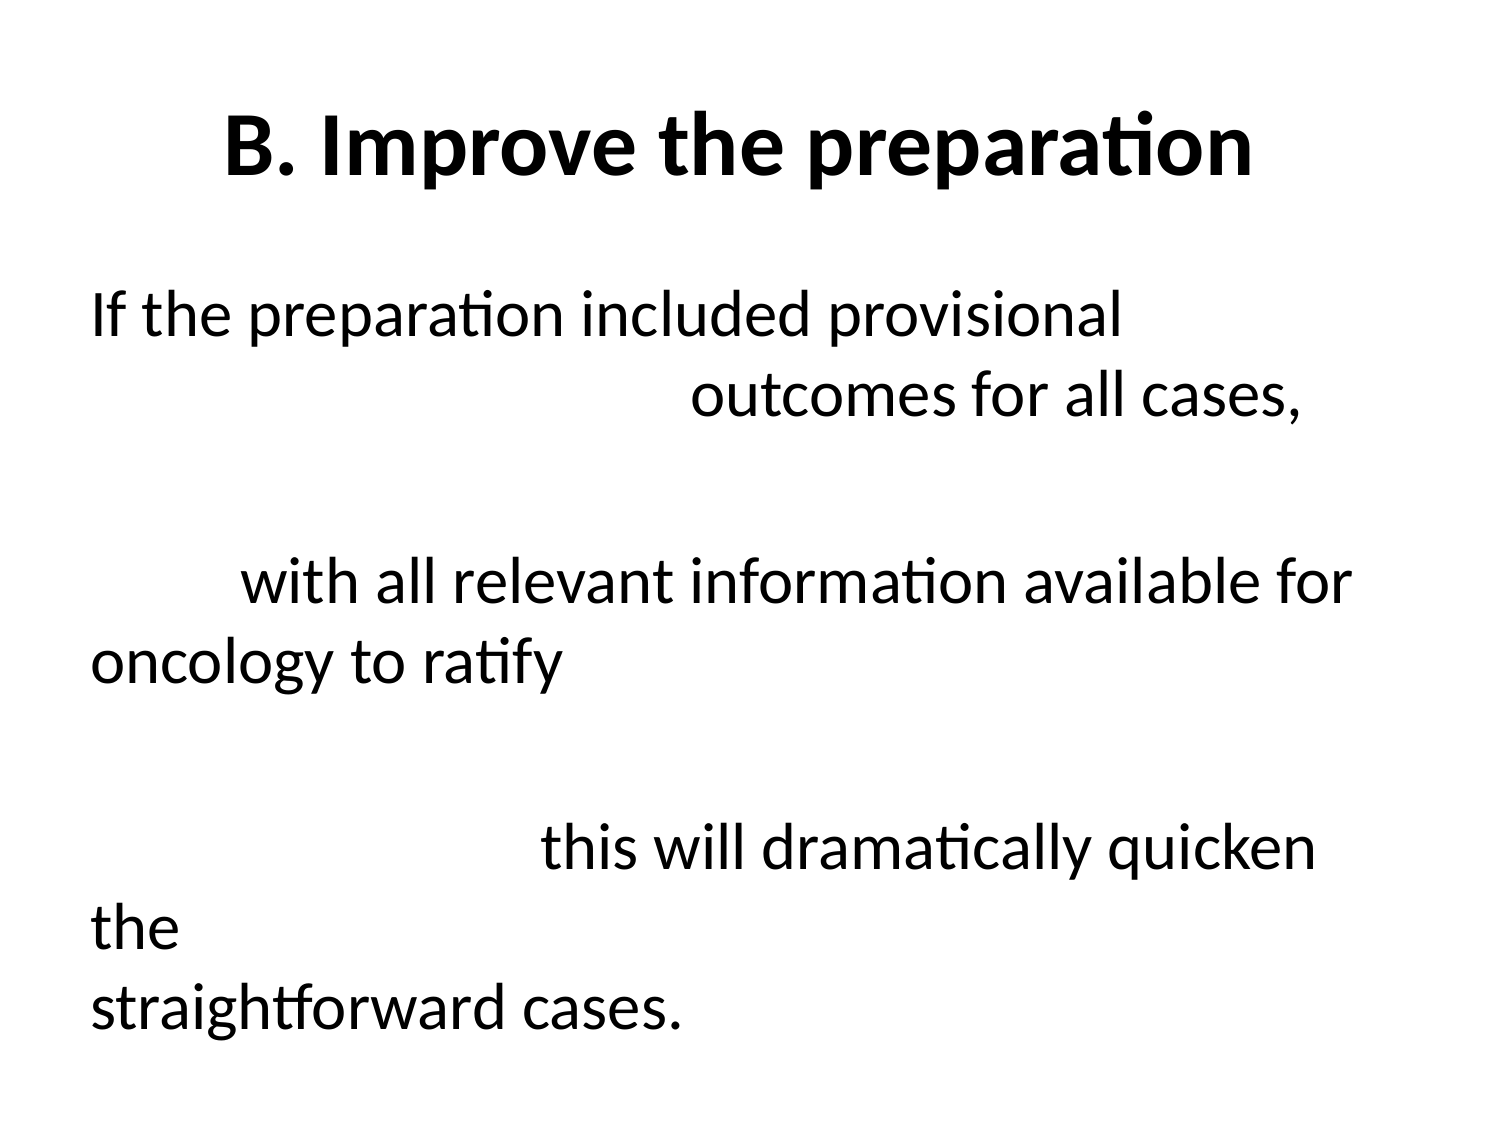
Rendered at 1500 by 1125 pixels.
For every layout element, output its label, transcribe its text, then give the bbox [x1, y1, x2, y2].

title B. Improve the preparation [75, 45, 1425, 233]
list If the preparation included provisional outcomes for all cases, with all relevant information available for oncology to ratify this will dramatically quicken the straightforward cases. [75, 262, 1425, 1005]
